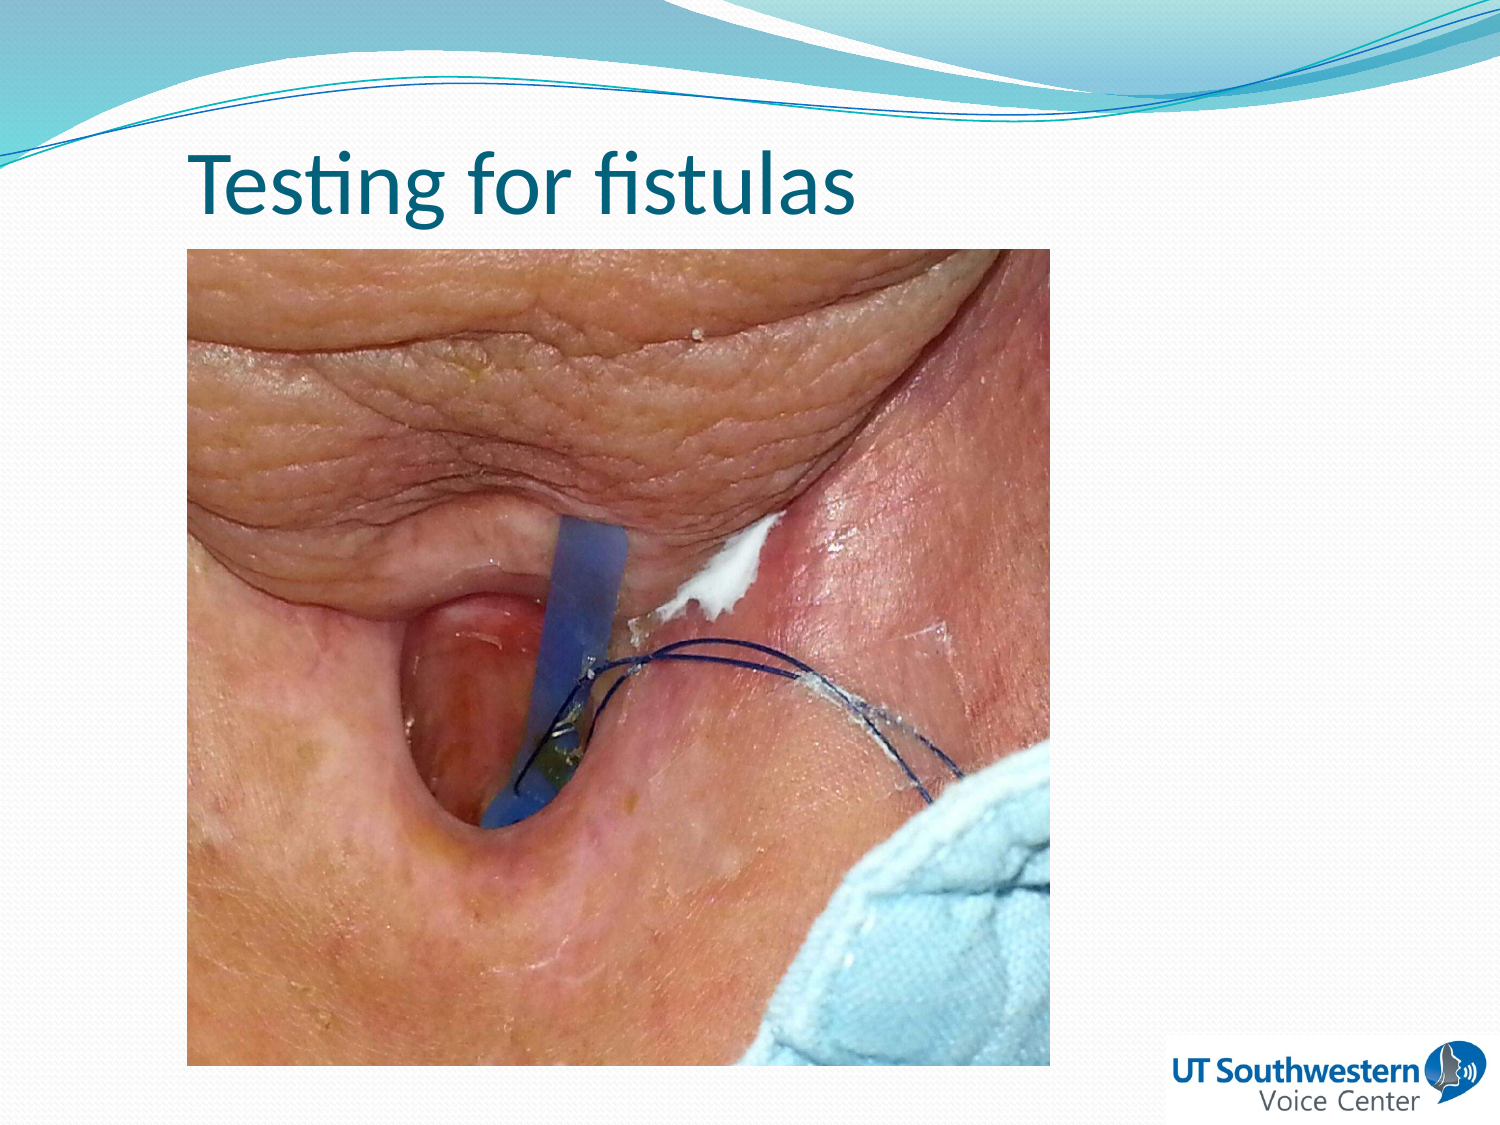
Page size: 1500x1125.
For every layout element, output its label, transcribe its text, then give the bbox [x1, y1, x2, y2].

title Testing for fistulas [187, 45, 1325, 233]
picture [1165, 1035, 1500, 1125]
picture [187, 249, 1051, 1066]
